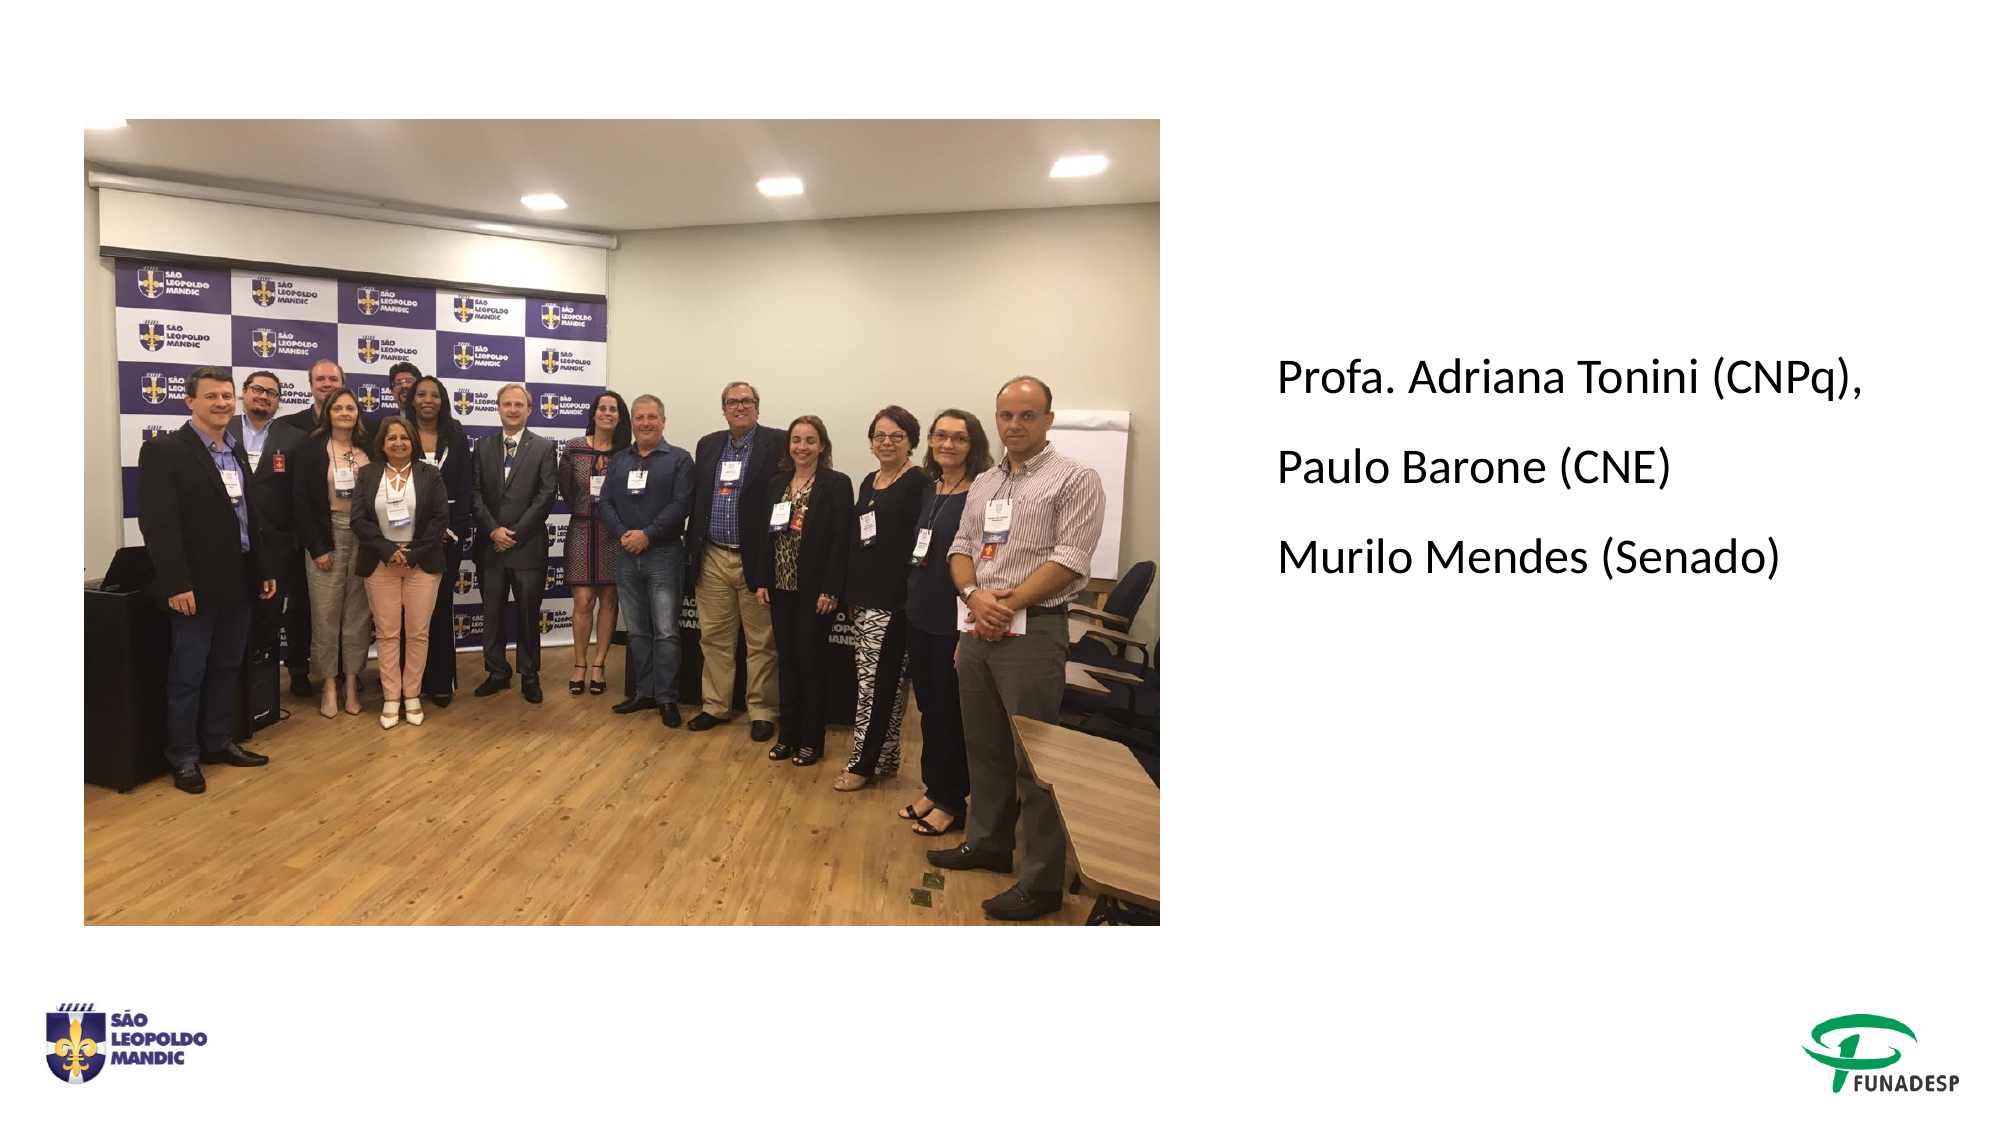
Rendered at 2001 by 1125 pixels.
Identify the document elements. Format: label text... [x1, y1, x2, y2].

text_box Profa. Adriana Tonini (CNPq), Paulo Barone (CNE) Murilo Mendes (Senado) [1262, 305, 1881, 591]
picture [1801, 1014, 1959, 1093]
picture [84, 119, 1160, 926]
picture [44, 994, 210, 1093]
